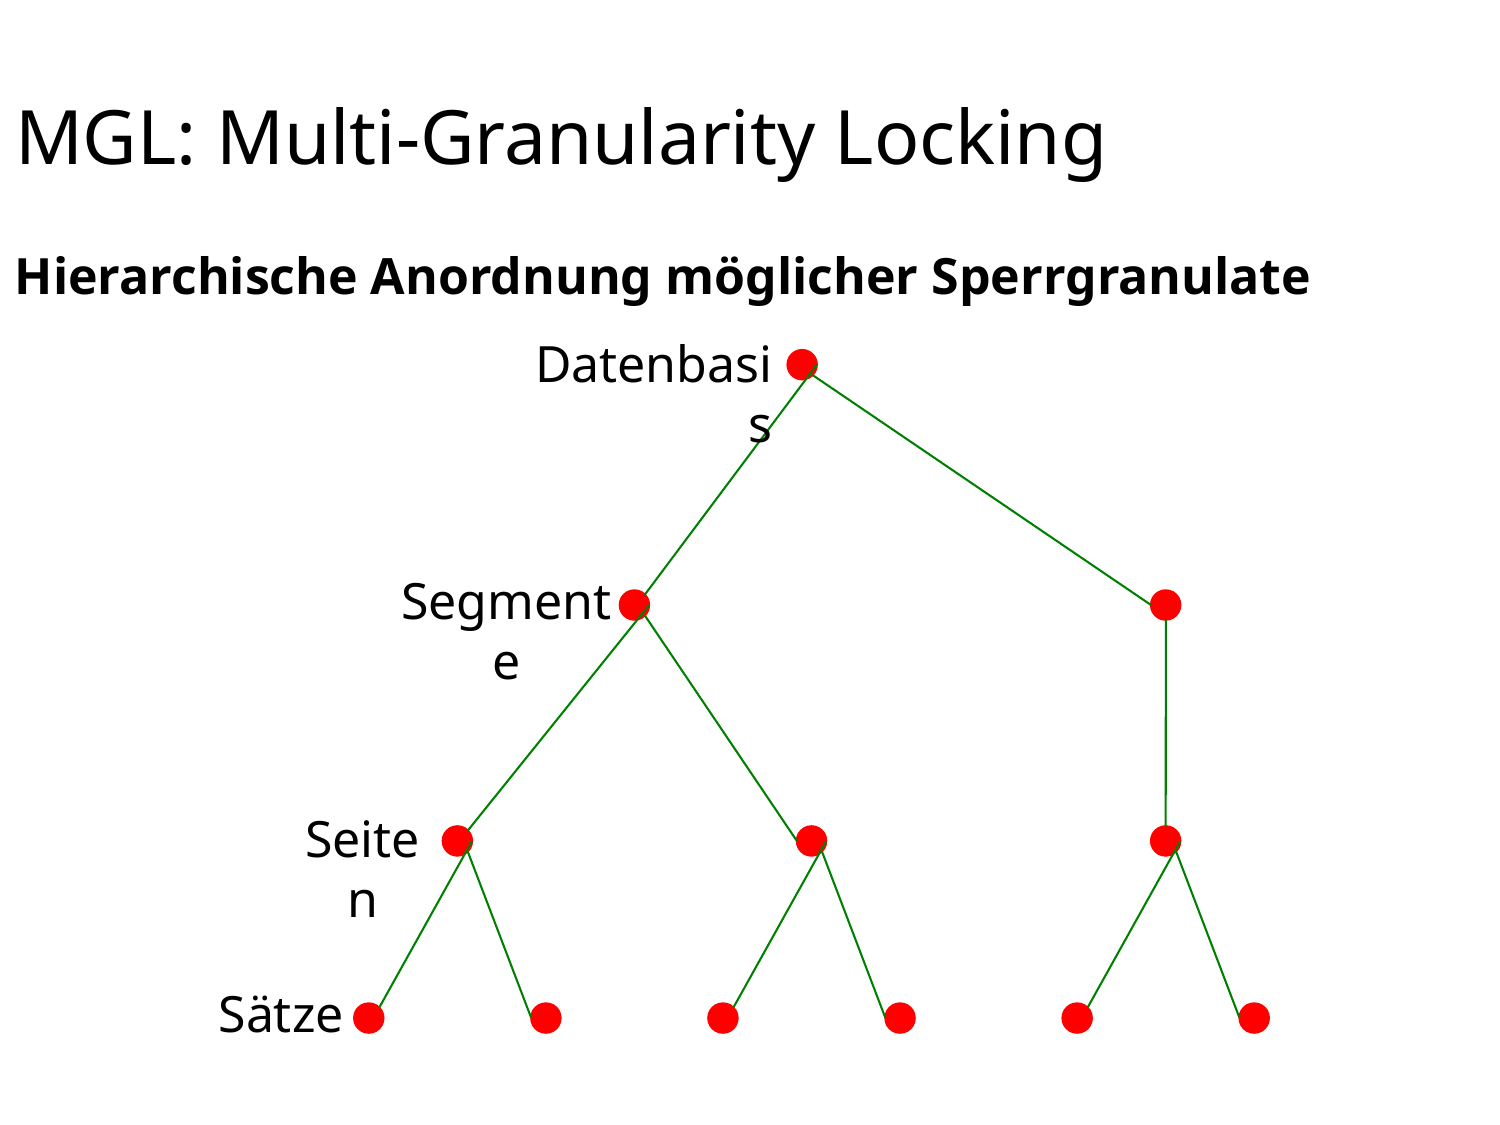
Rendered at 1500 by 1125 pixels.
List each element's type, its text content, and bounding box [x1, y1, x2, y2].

title MGL: Multi-Granularity Locking [0, 0, 1500, 188]
text_box Sätze [199, 974, 363, 1050]
text_box Hierarchische Anordnung möglicher Sperrgranulate [0, 237, 1500, 313]
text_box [353, 826, 561, 1034]
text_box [644, 374, 793, 595]
text_box Seiten [275, 799, 450, 935]
text_box Segmente [375, 562, 638, 698]
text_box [644, 615, 802, 831]
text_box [812, 374, 1156, 595]
text_box Datenbasis [512, 324, 788, 460]
text_box [1151, 590, 1181, 620]
text_box [788, 349, 817, 380]
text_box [1062, 826, 1270, 1034]
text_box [708, 826, 916, 1034]
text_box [467, 615, 625, 831]
text_box [638, 590, 649, 615]
